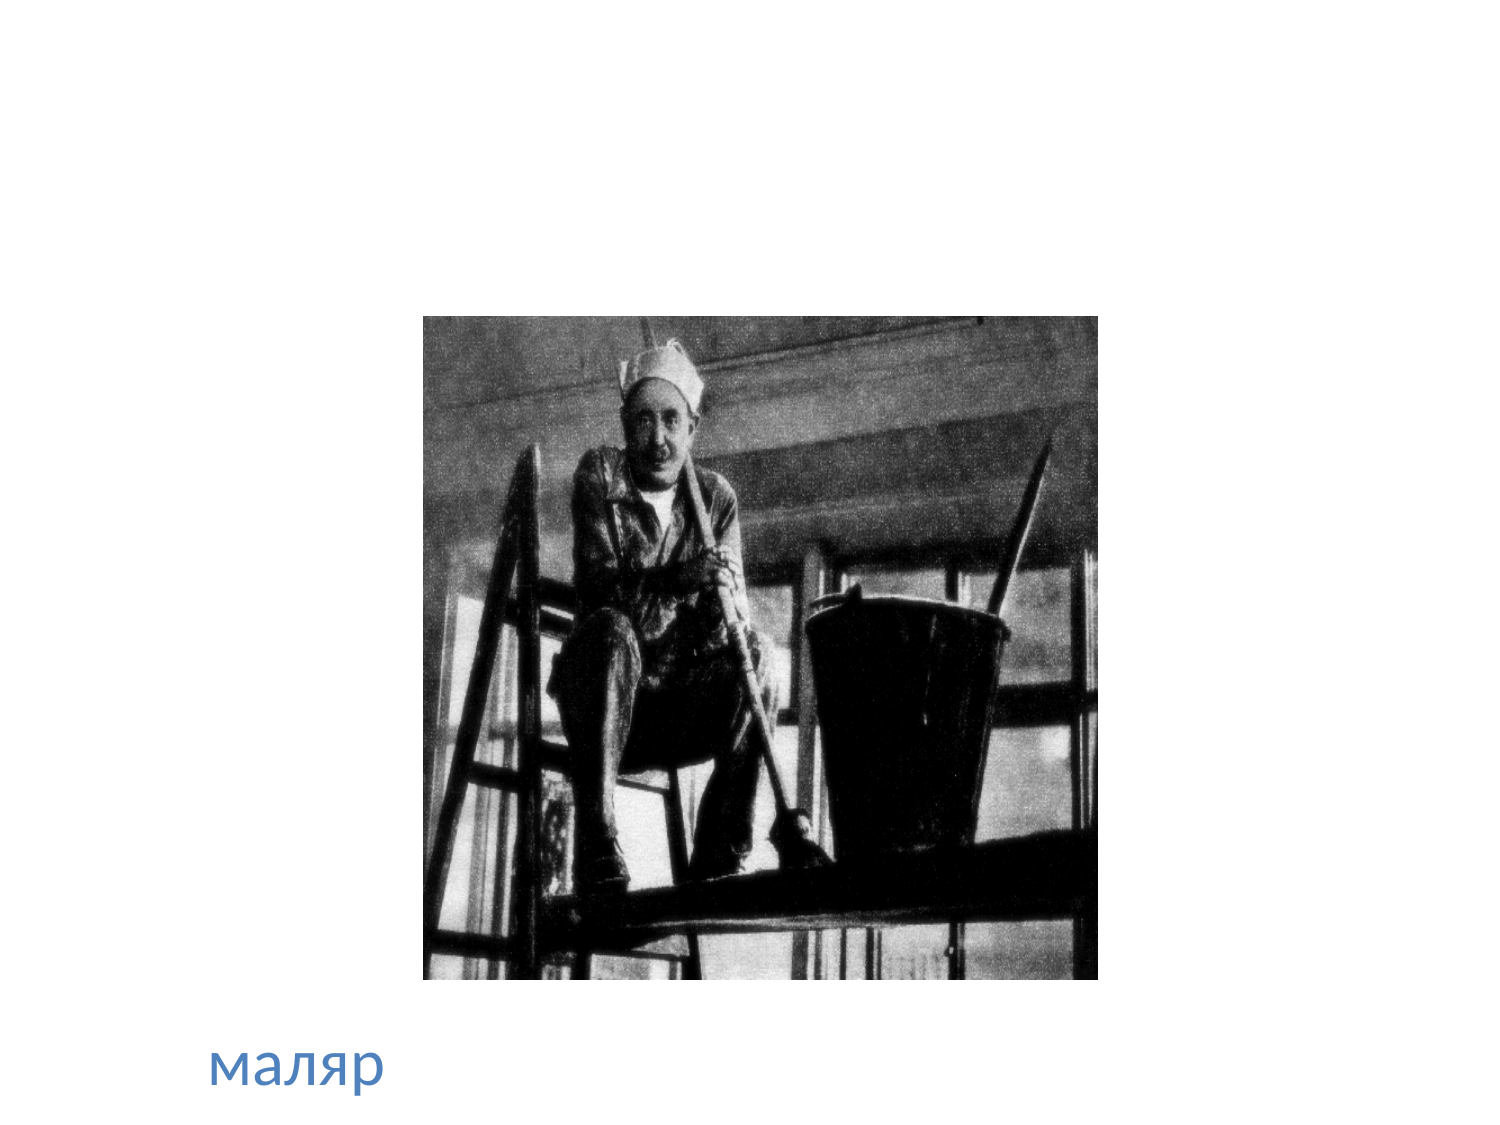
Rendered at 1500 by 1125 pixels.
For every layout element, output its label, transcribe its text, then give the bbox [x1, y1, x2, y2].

text_box маляр [192, 1011, 401, 1106]
picture [423, 316, 1098, 980]
